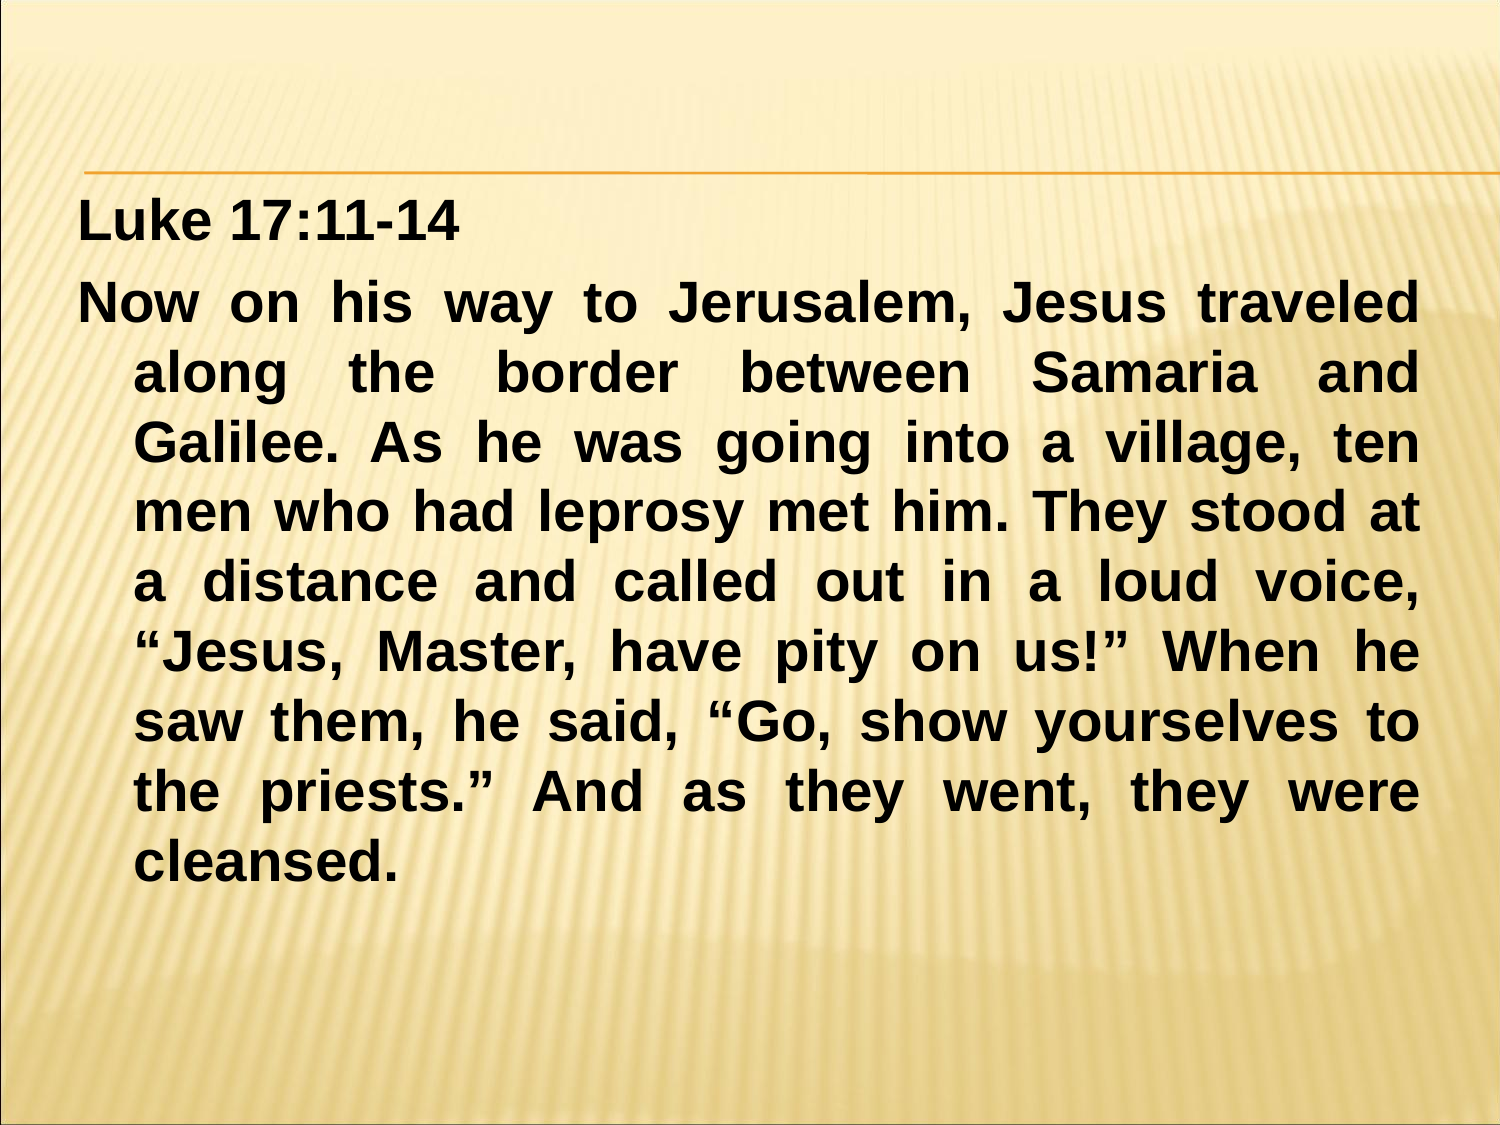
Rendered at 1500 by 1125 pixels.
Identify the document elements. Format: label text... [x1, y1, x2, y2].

picture [0, 0, 1500, 1125]
list Luke 17:11-14 Now on his way to Jerusalem, Jesus traveled along the border between Samaria and Galilee. As he was going into a village, ten men who had leprosy met him. They stood at a distance and called out in a loud voice, “Jesus, Master, have pity on us!” When he saw them, he said, “Go, show yourselves to the priests.” And as they went, they were cleansed. [62, 174, 1438, 1100]
